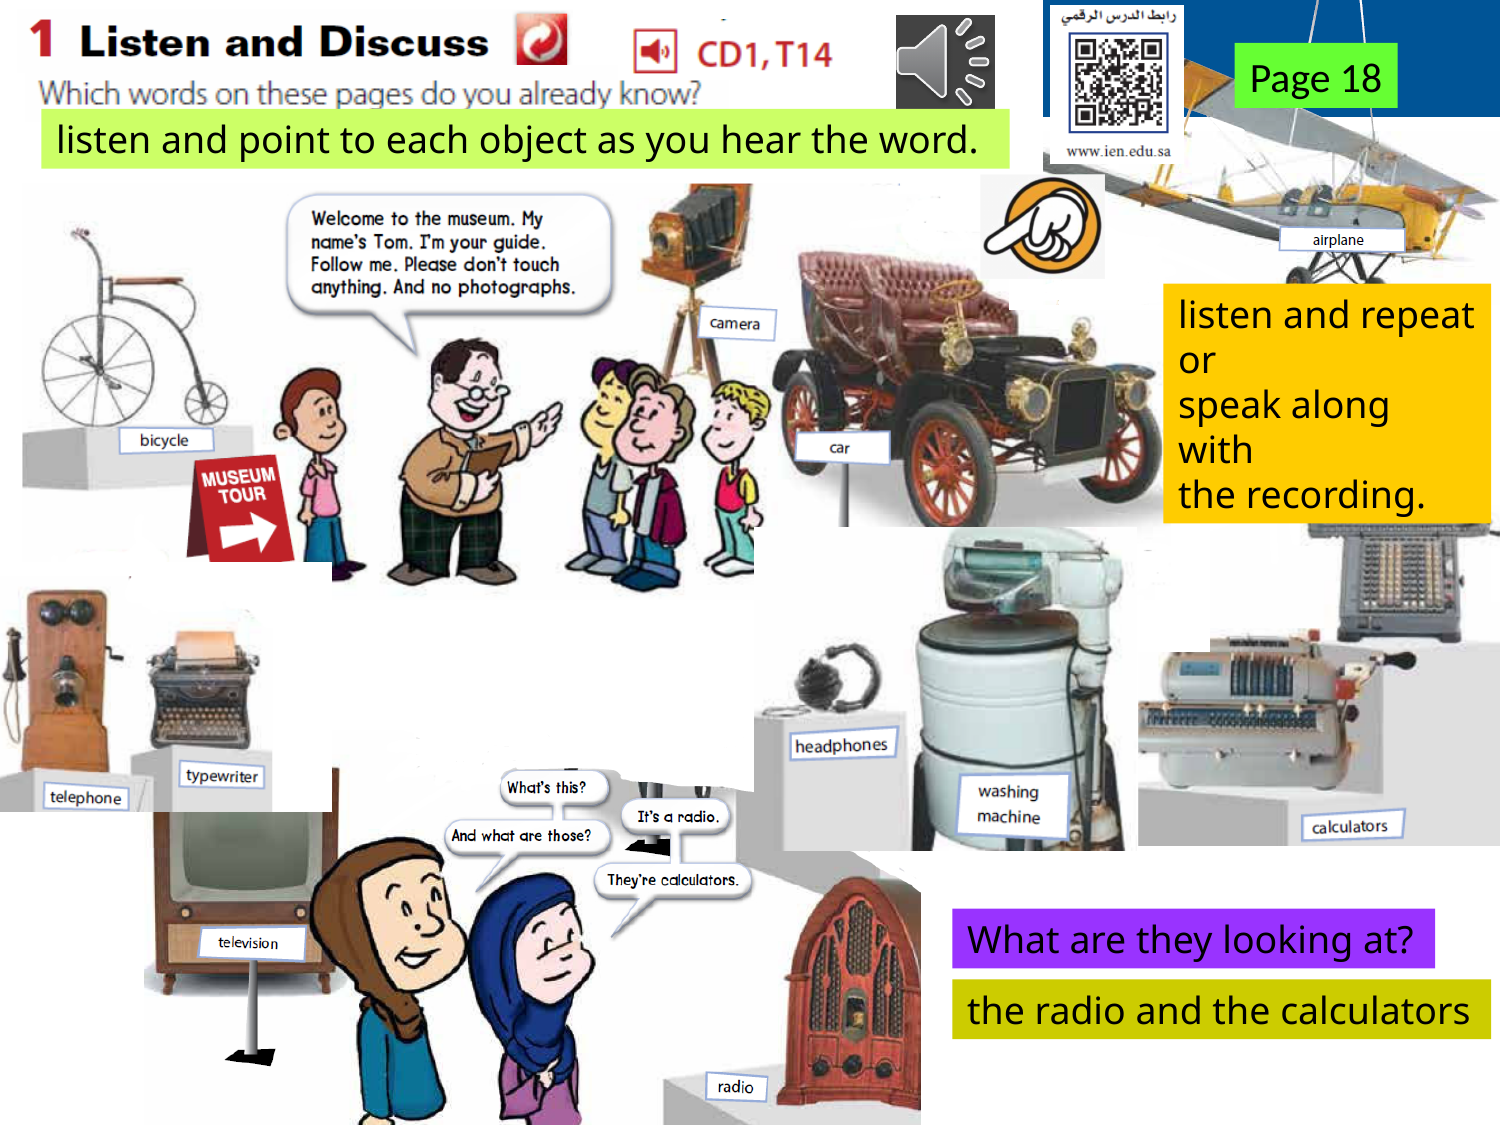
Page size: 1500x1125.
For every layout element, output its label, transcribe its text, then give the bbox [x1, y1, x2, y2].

text_box listen and repeat or speak along with the recording. [1215, 318, 1492, 492]
picture [0, 0, 1500, 1125]
picture [895, 14, 996, 115]
text_box the radio and the calculators [1007, 979, 1492, 1040]
text_box listen and point to each object as you hear the word. [732, 108, 891, 120]
text_box What are they looking at? [1007, 908, 1436, 969]
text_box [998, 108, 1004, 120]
